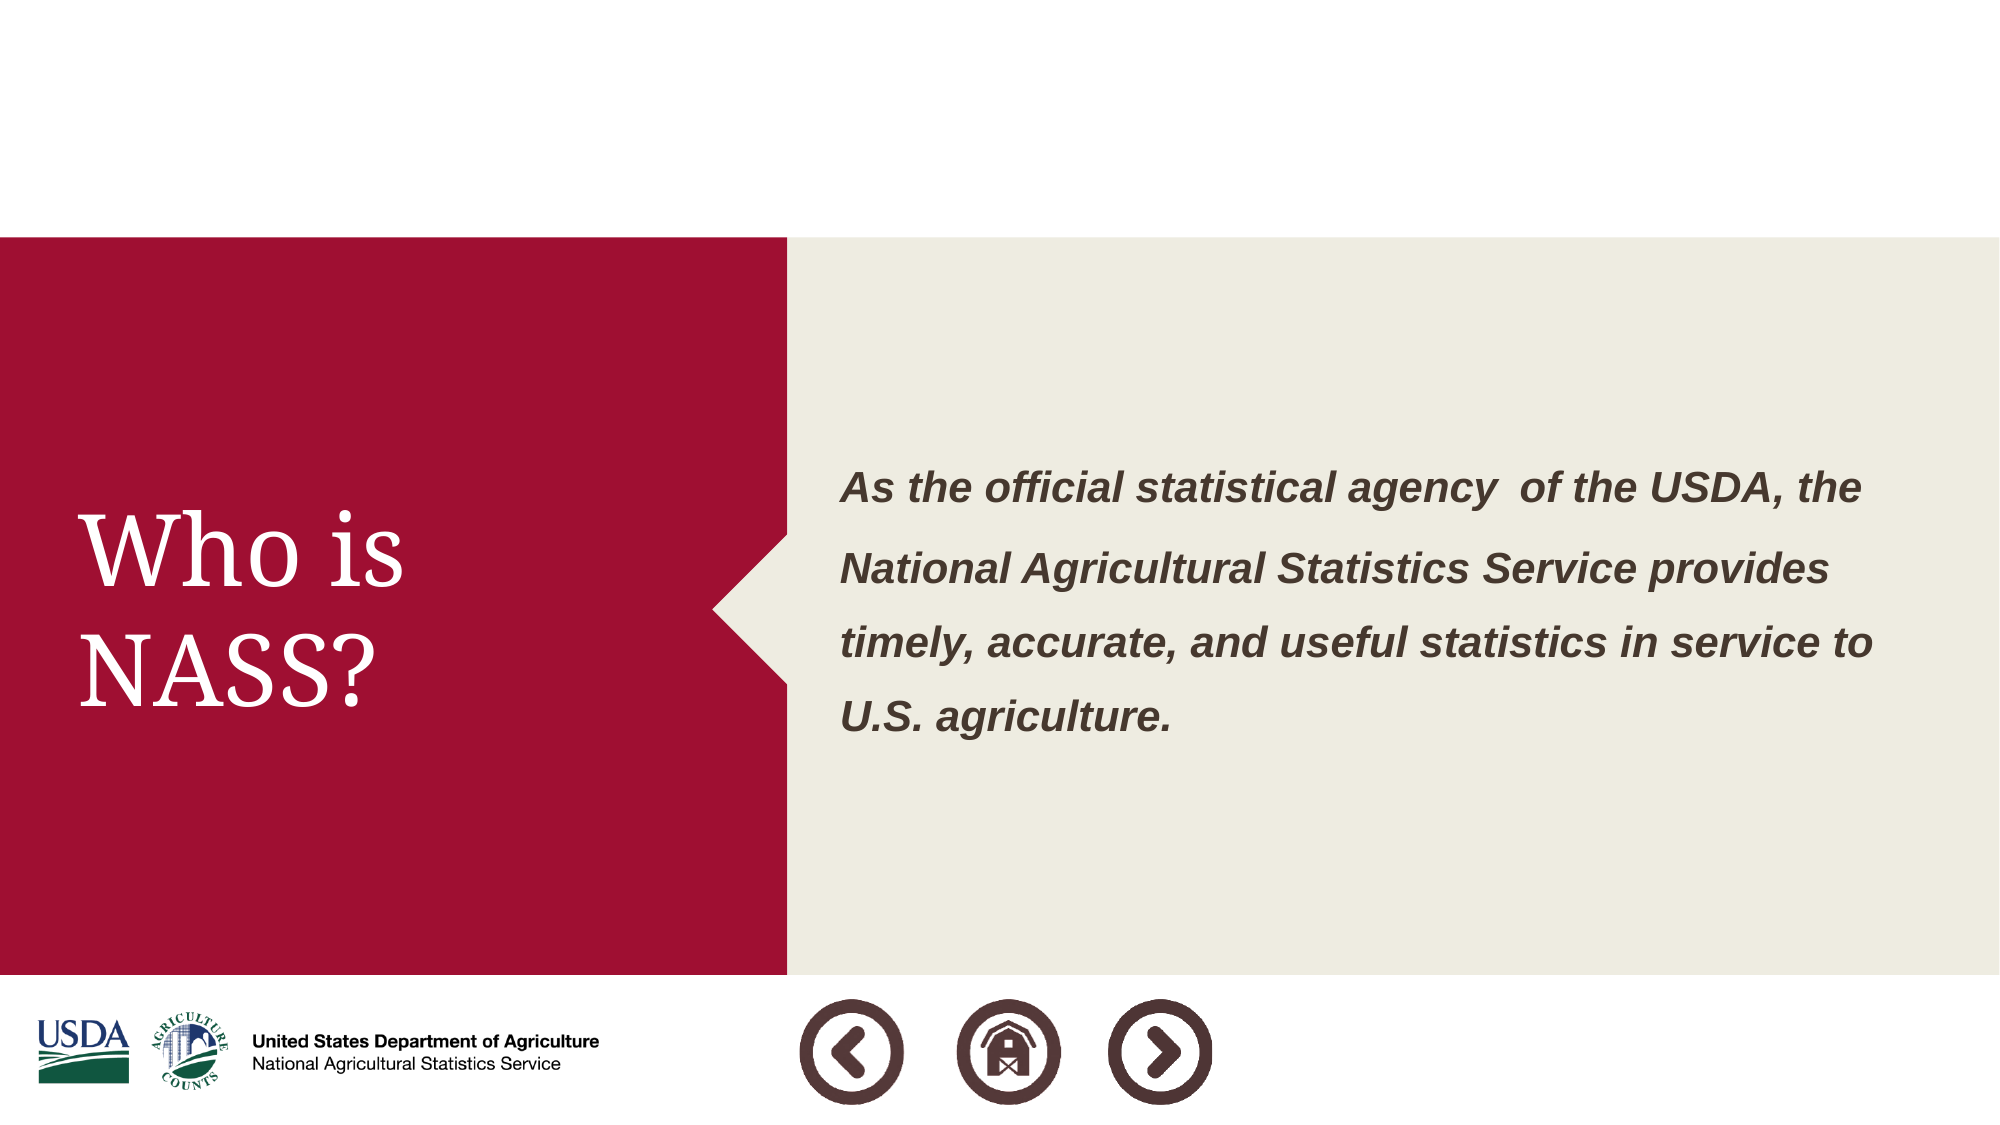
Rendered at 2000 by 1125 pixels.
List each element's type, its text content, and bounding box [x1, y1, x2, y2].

list As the official statistical agency of the USDA, the National Agricultural Statistics Service provides timely, accurate, and useful statistics in service to U.S. agriculture. [824, 262, 1938, 950]
picture [947, 999, 1065, 1106]
list Who is NASS? [62, 262, 688, 950]
picture [799, 999, 913, 1106]
picture [37, 1012, 599, 1090]
picture [1100, 999, 1213, 1106]
